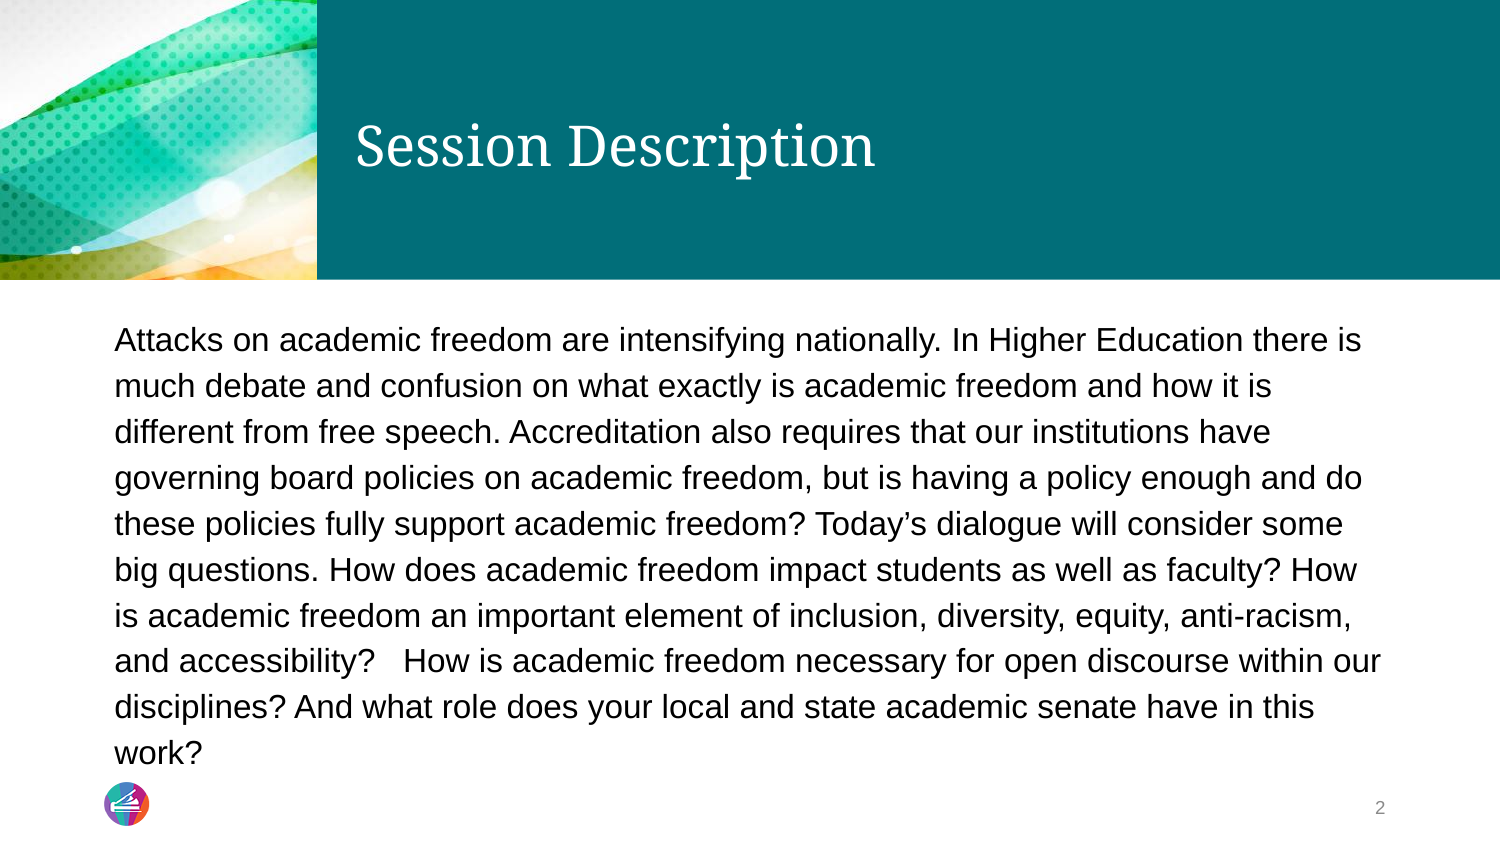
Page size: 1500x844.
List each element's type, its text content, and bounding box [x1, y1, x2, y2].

list Attacks on academic freedom are intensifying nationally. In Higher Education there is much debate and confusion on what exactly is academic freedom and how it is different from free speech. Accreditation also requires that our institutions have governing board policies on academic freedom, but is having a policy enough and do these policies fully support academic freedom? Today’s dialogue will consider some big questions. How does academic freedom impact students as well as faculty? How is academic freedom an important element of inclusion, diversity, equity, anti-racism, and accessibility? How is academic freedom necessary for open discourse within our disciplines? And what role does your local and state academic senate have in this work? [103, 306, 1397, 770]
slide_number 2 [1059, 786, 1397, 827]
picture [0, 0, 317, 280]
picture [102, 780, 150, 827]
title Session Description [343, 44, 1397, 253]
